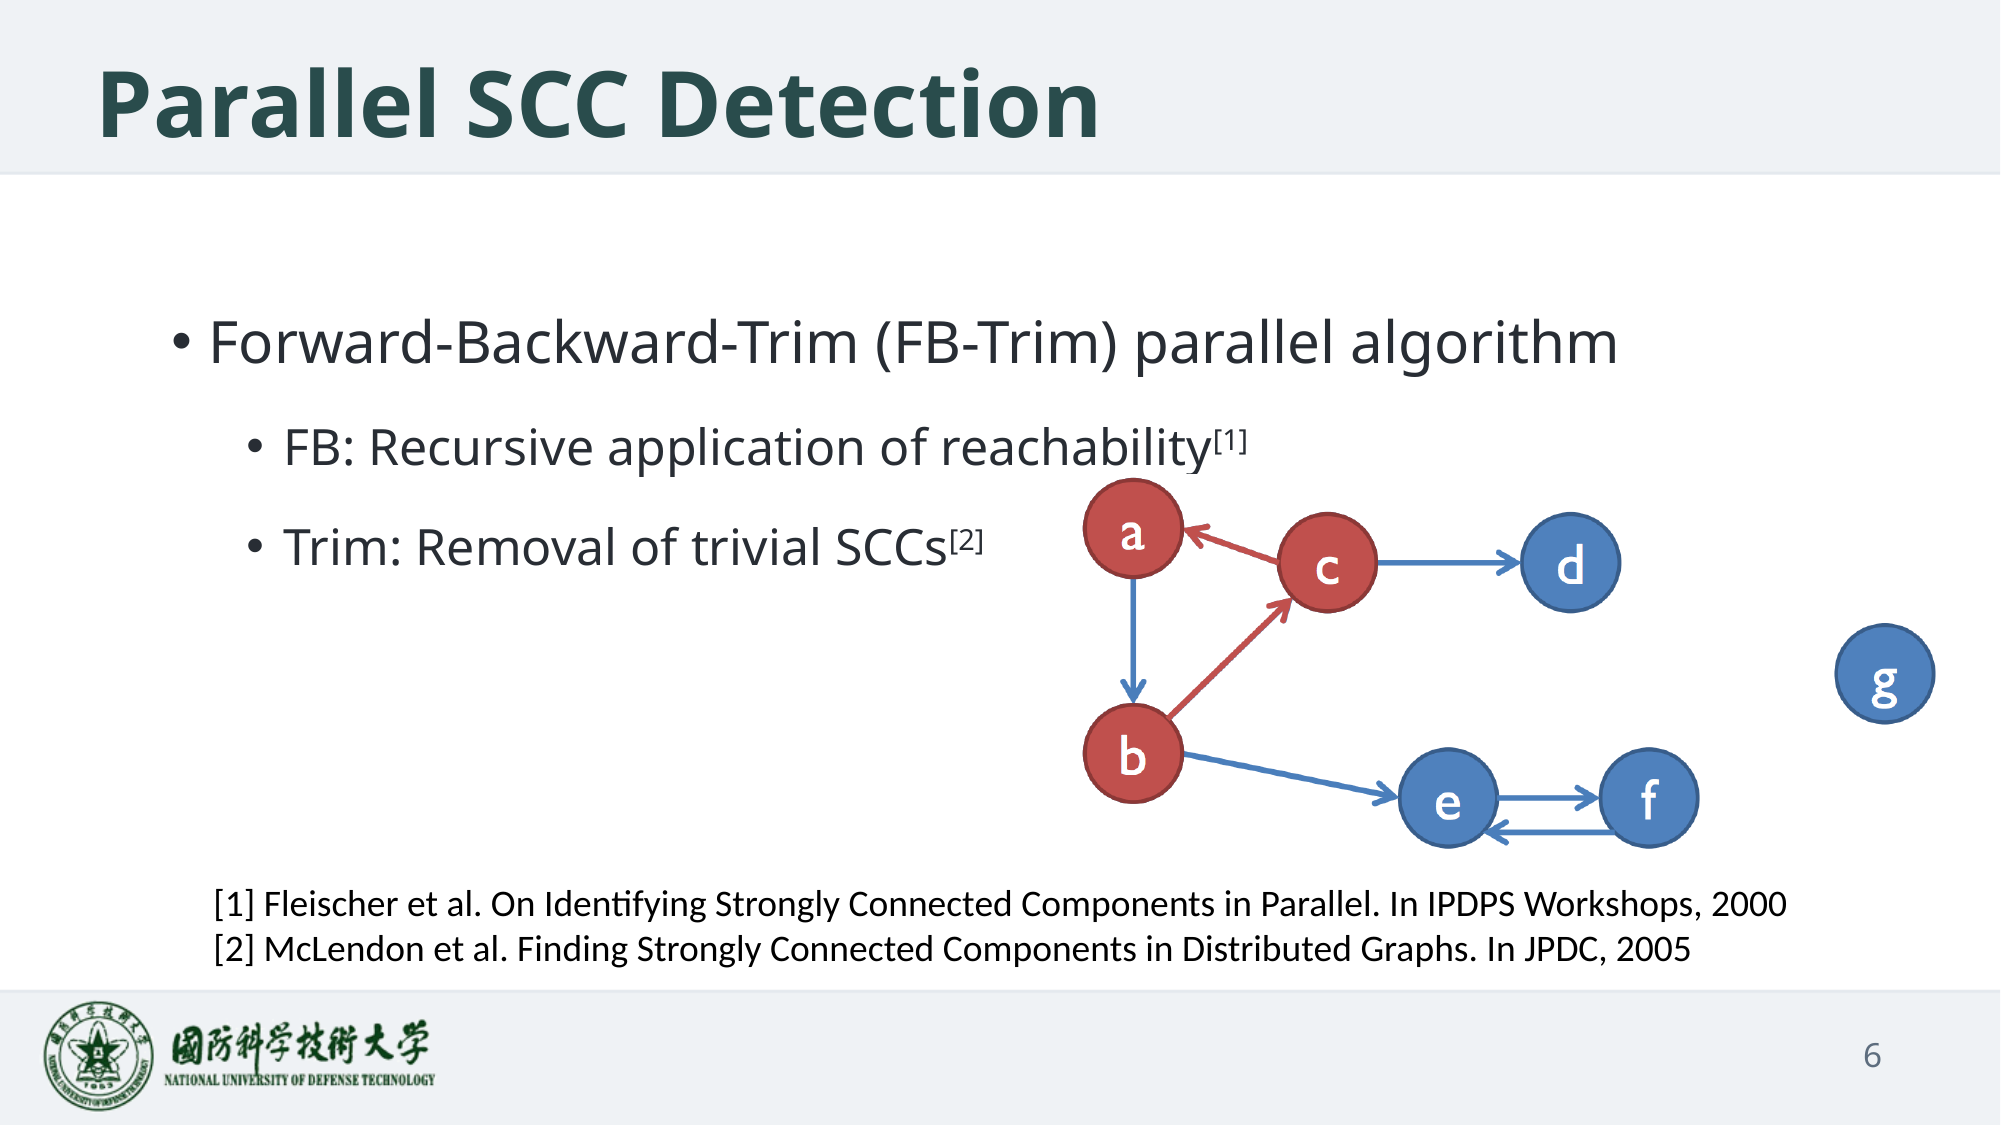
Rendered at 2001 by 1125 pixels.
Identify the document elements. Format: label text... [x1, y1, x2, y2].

list Forward-Backward-Trim (FB-Trim) parallel algorithm FB: Recursive application of reachability[1] Trim: Removal of trivial SCCs[2] [156, 262, 1902, 698]
picture [0, 0, 2001, 1125]
title Parallel SCC Detection [80, 22, 1725, 194]
slide_number 6 [1447, 1026, 1898, 1087]
text_box [1] Fleischer et al. On Identifying Strongly Connected Components in Parallel. In IPDPS Workshops, 2000 [2] McLendon et al. Finding Strongly Connected Components in Distributed Graphs. In JPDC, 2005 [198, 871, 1804, 977]
